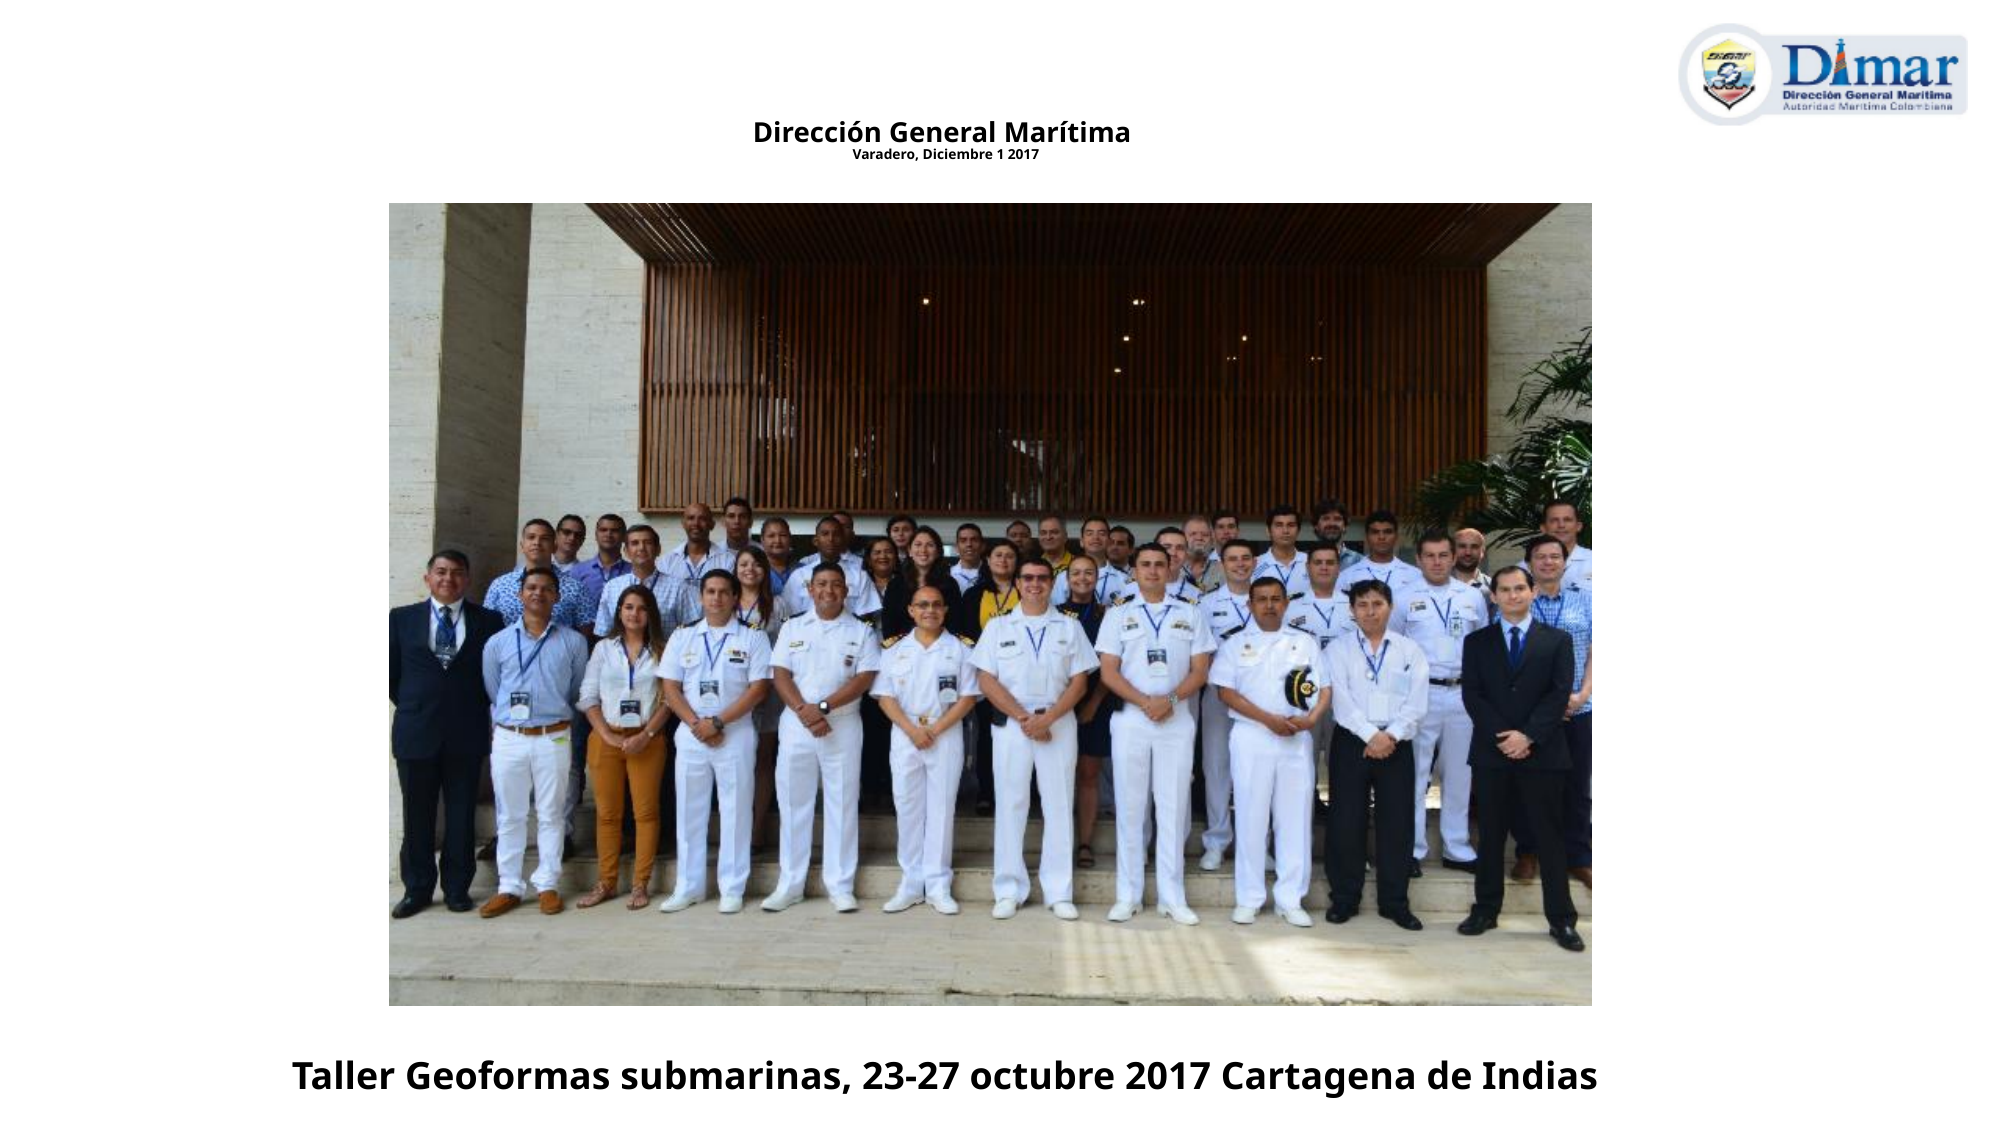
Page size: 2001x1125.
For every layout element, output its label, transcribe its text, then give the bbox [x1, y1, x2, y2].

picture [1666, 22, 1968, 130]
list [389, 203, 1592, 1006]
title Dirección General Marítima Varadero, Diciembre 1 2017 [224, 110, 1667, 204]
text_box Taller Geoformas submarinas, 23-27 octubre 2017 Cartagena de Indias [224, 1031, 1667, 1125]
